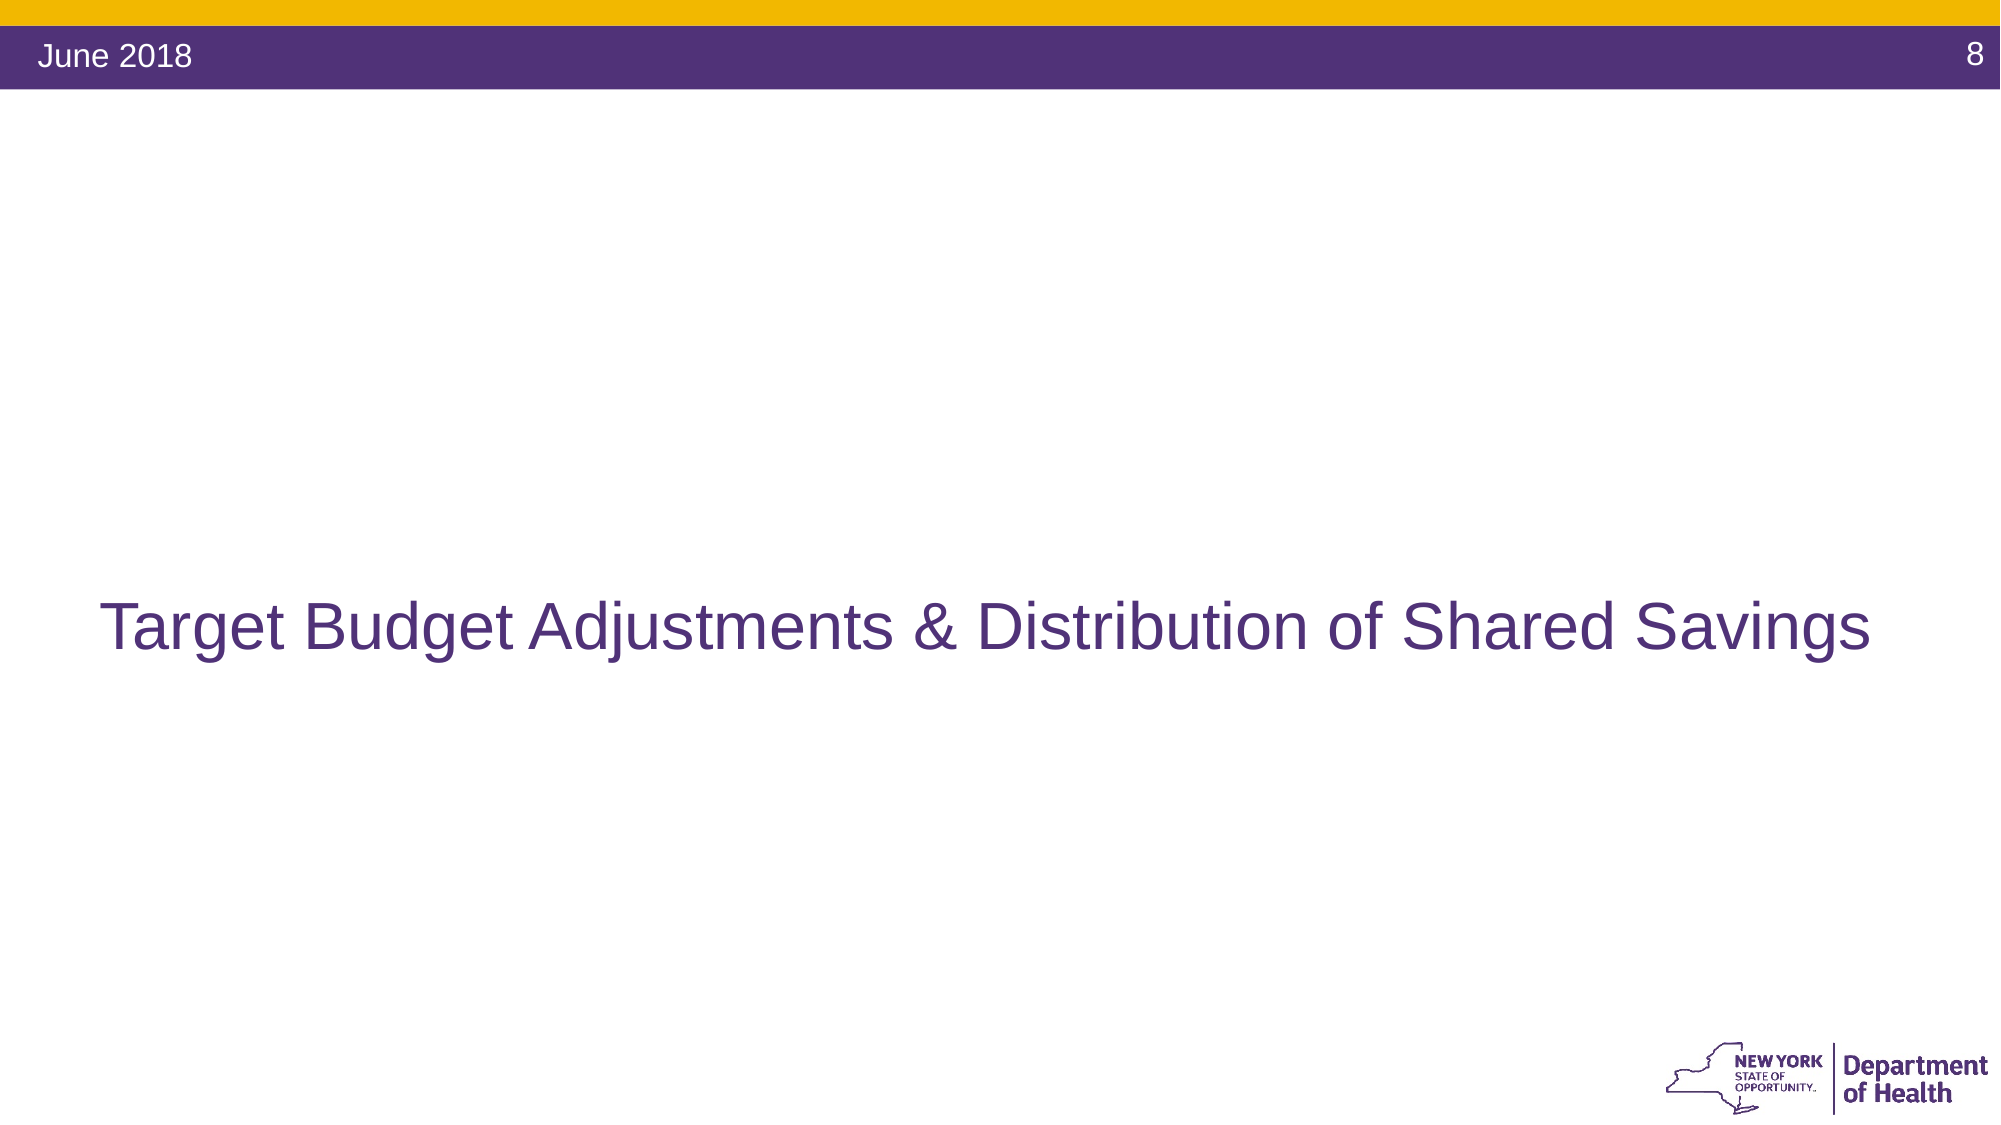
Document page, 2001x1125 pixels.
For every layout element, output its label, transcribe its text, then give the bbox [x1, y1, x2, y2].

picture [1666, 1042, 1988, 1115]
text_box Target Budget Adjustments & Distribution of Shared Savings [84, 575, 1889, 670]
slide_number 8 [1488, 23, 2000, 80]
